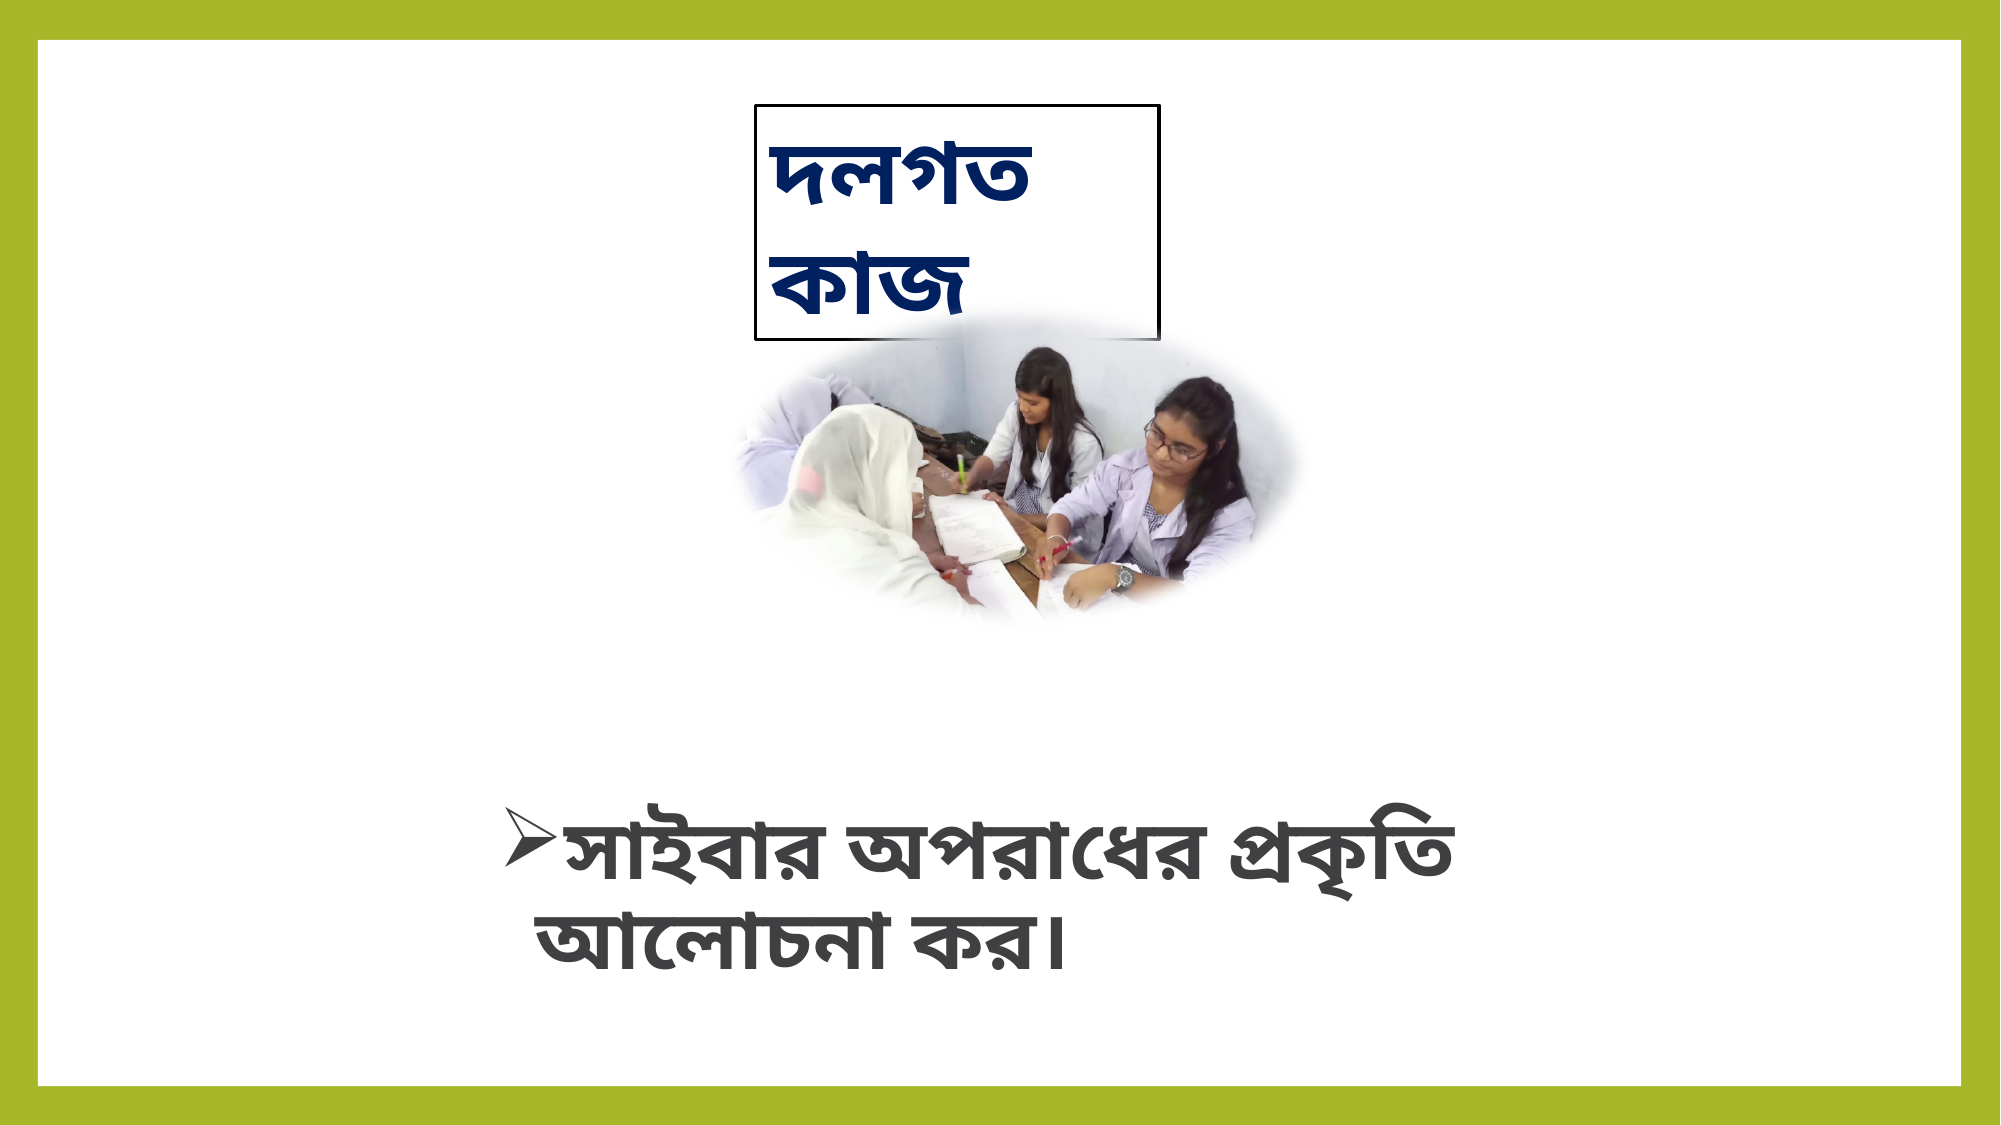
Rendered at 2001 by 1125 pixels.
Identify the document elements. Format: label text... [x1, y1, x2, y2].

text_box সাইবার অপরাধের প্রকৃতি আলোচনা কর। [483, 800, 1609, 923]
text_box দলগত কাজ [754, 104, 1161, 295]
picture [724, 296, 1316, 630]
